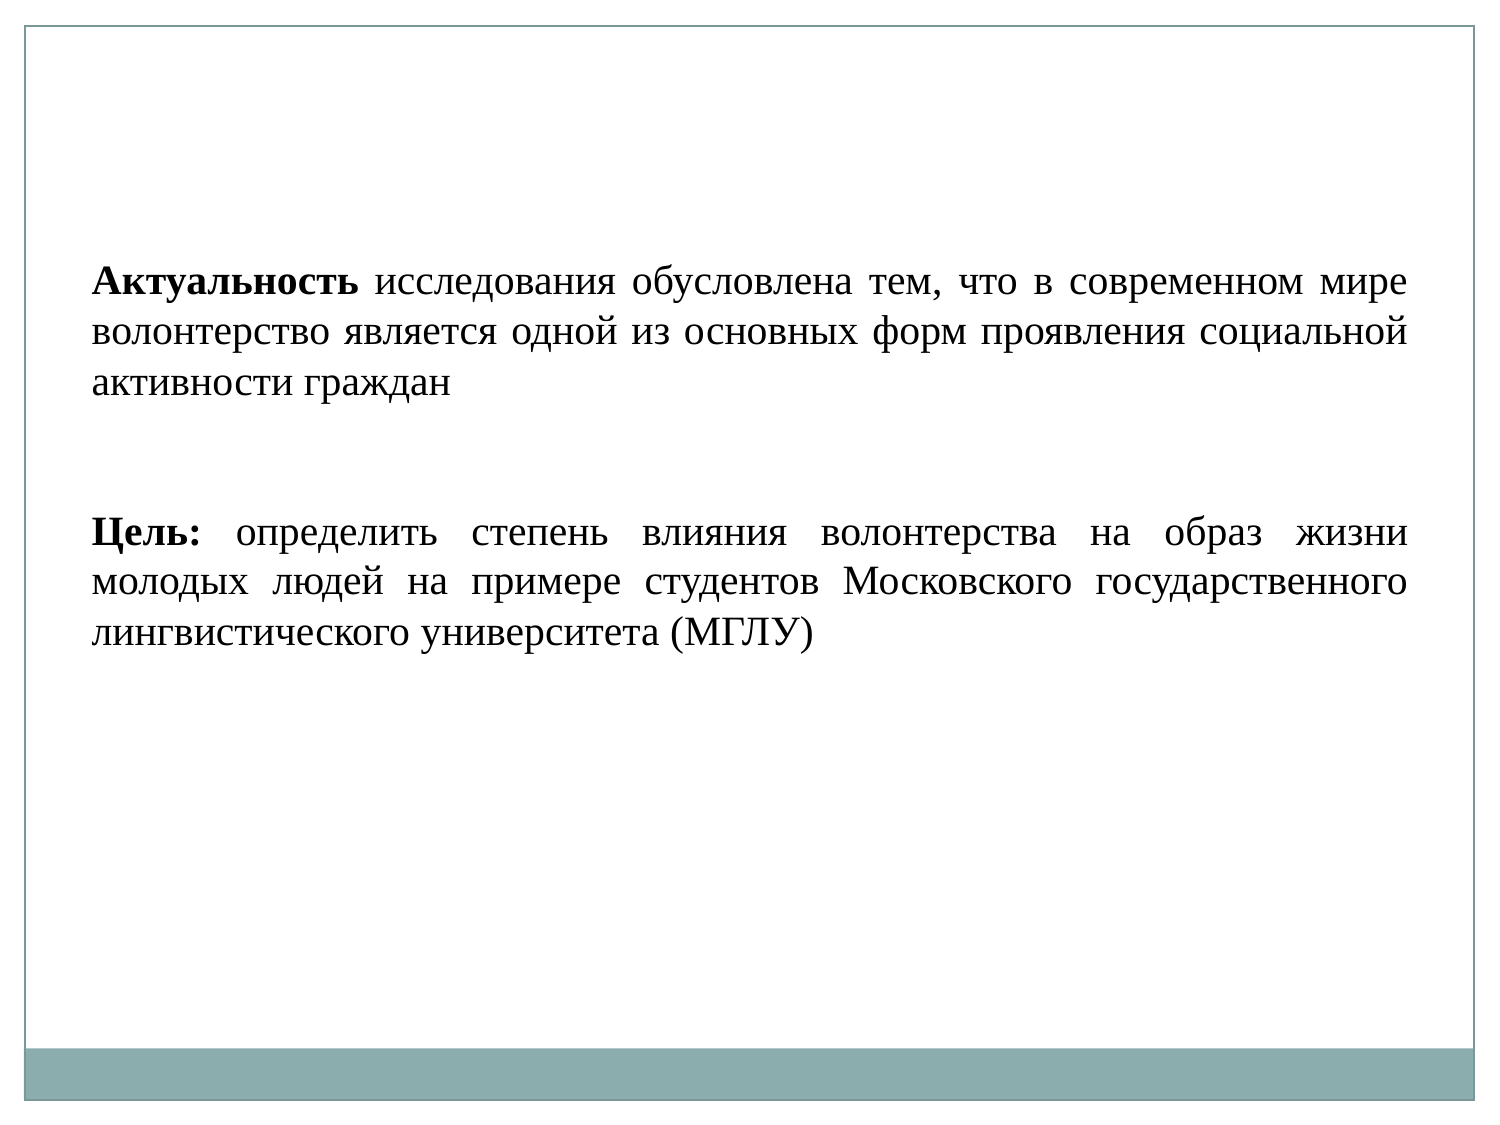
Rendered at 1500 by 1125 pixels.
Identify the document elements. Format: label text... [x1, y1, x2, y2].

text_box Актуальность исследования обусловлена тем, что в современном мире волонтерство является одной из основных форм проявления социальной активности граждан Цель: определить степень влияния волонтерства на образ жизни молодых людей на примере студентов Московского государственного лингвистического университета (МГЛУ) [76, 245, 1424, 711]
